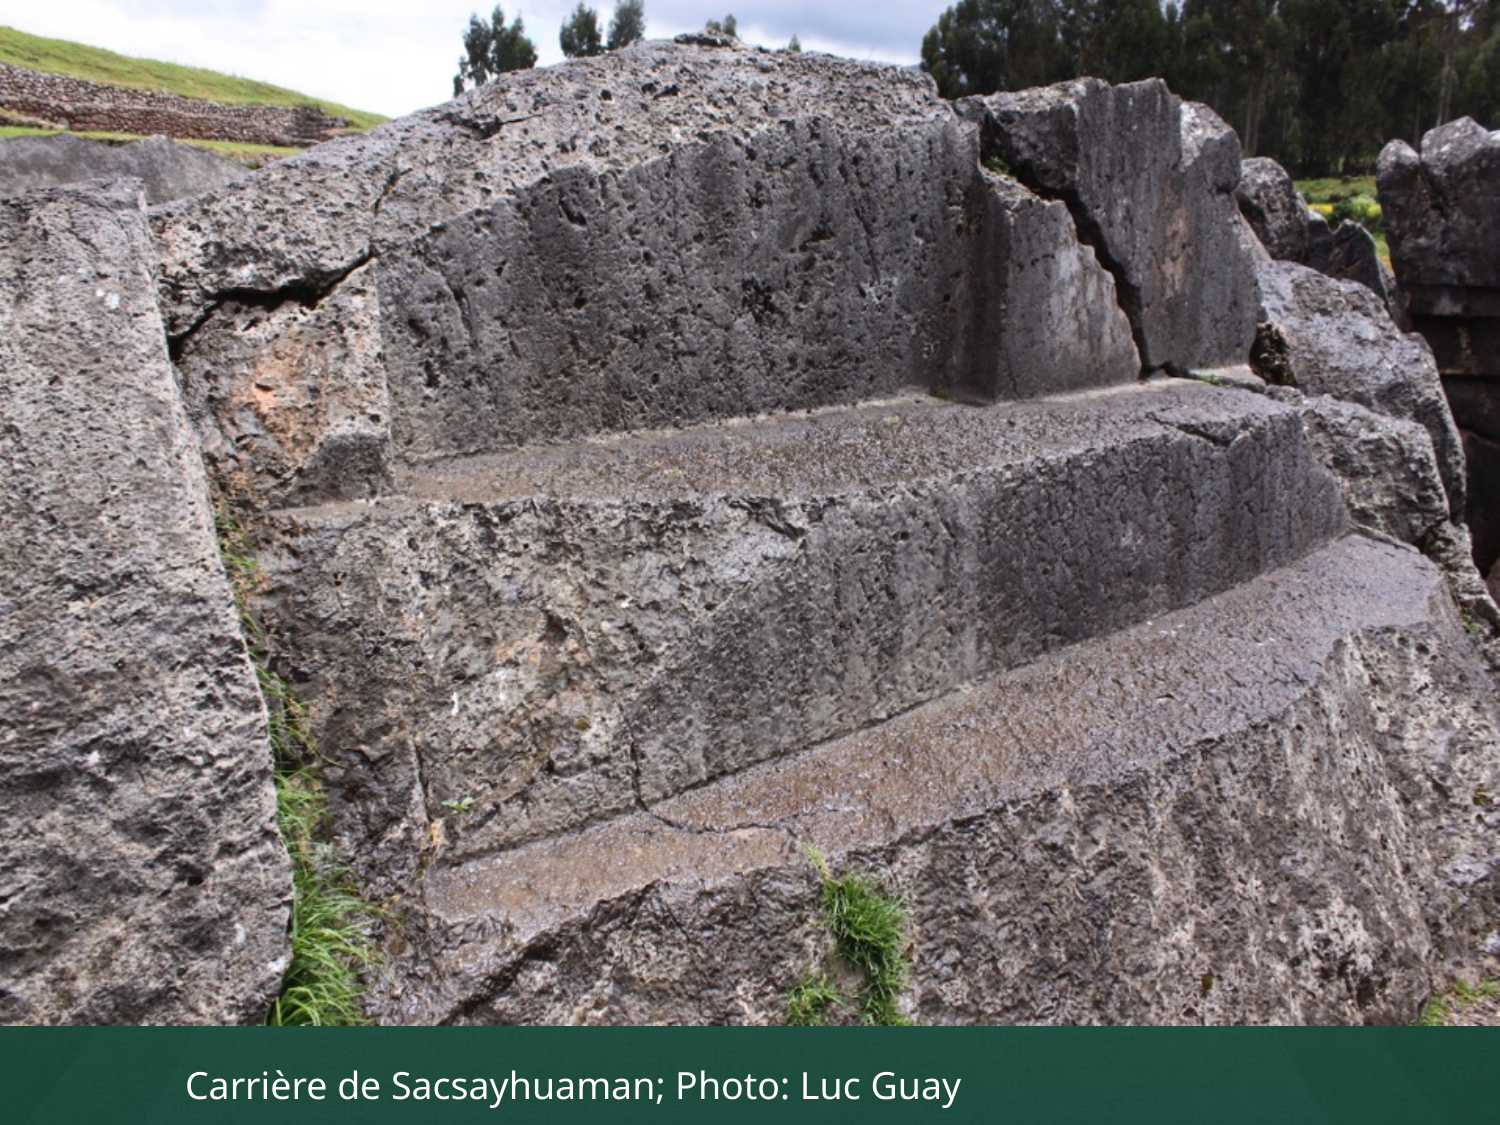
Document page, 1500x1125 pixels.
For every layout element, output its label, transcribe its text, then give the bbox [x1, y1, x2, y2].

text_box Carrière de Sacsayhuaman; Photo: Luc Guay [170, 1086, 1125, 1115]
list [0, 0, 1500, 1027]
picture [0, 1027, 1500, 1125]
